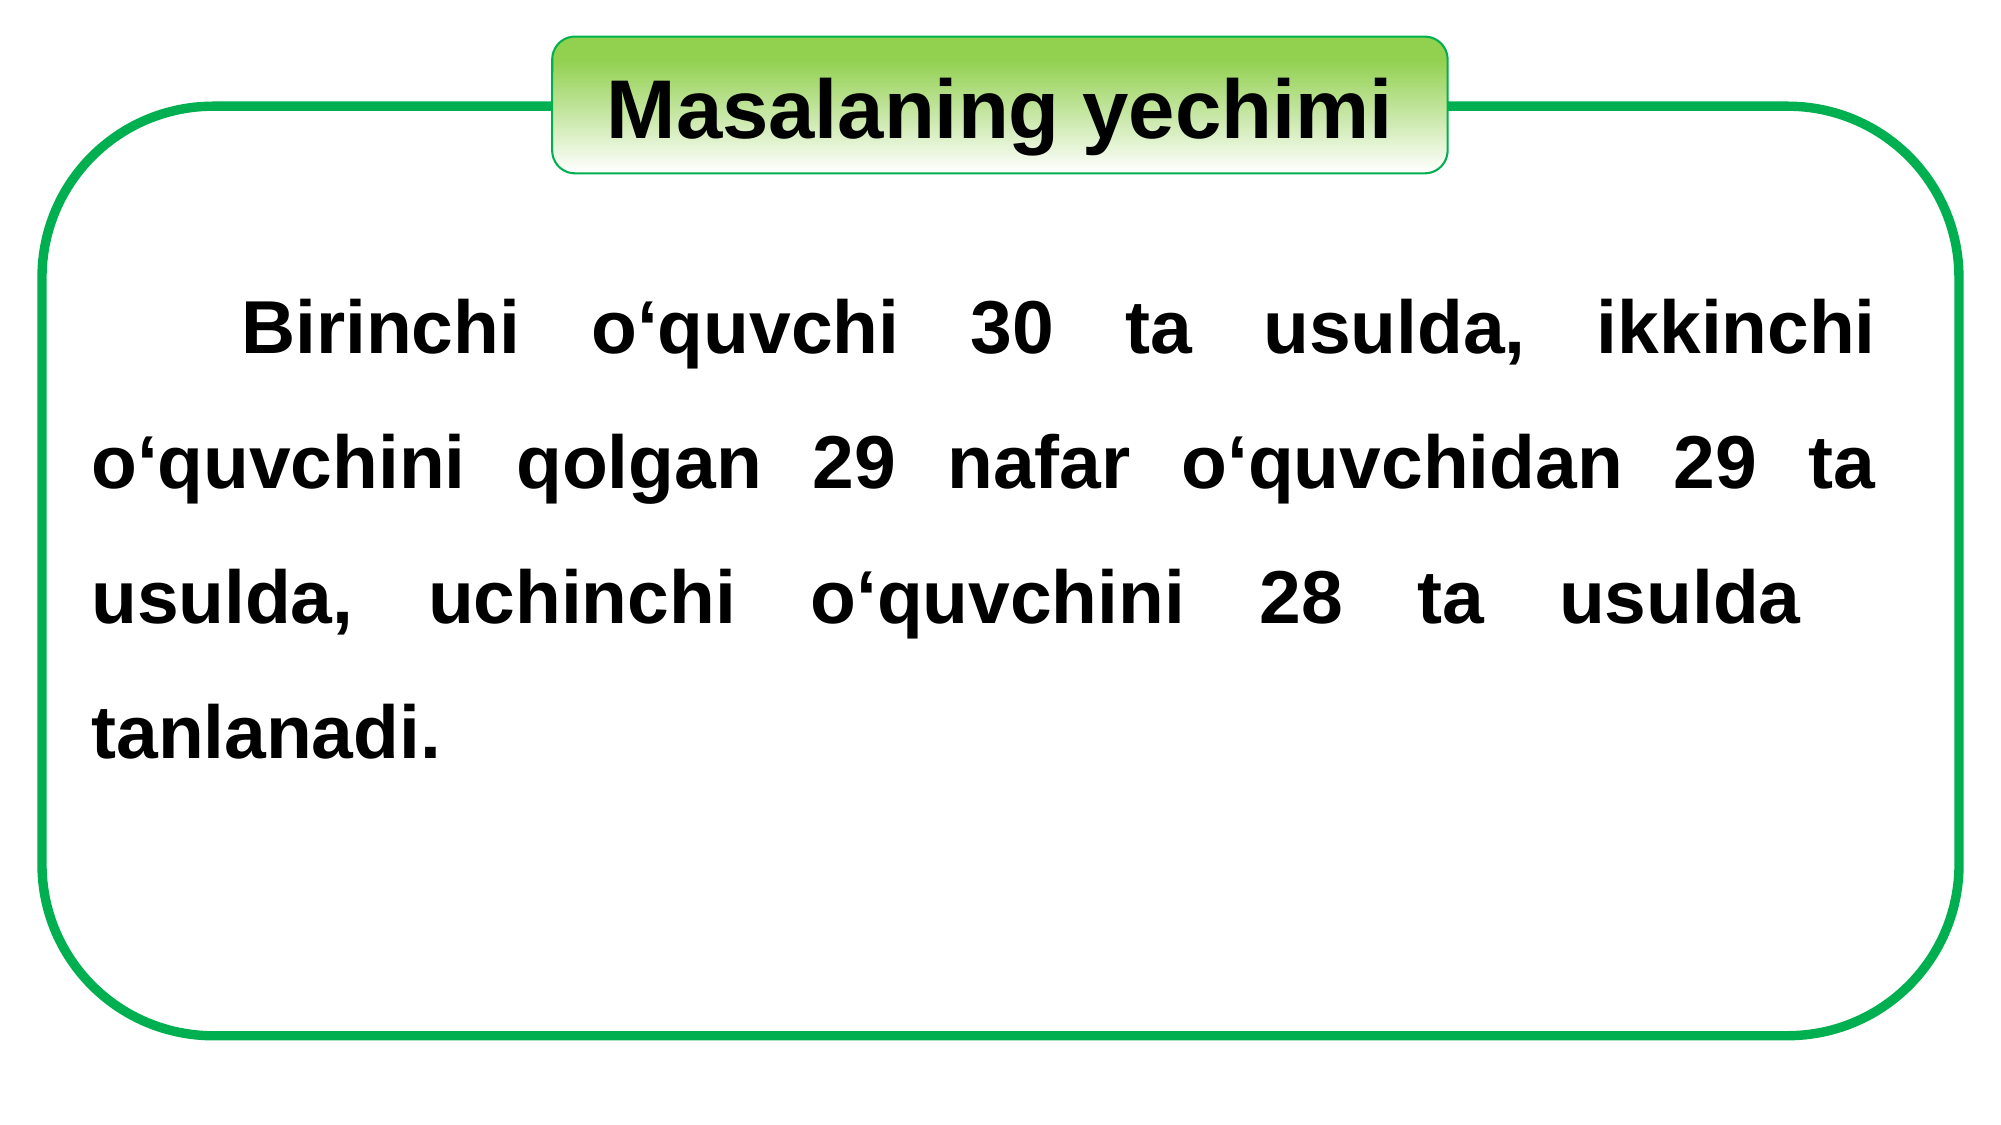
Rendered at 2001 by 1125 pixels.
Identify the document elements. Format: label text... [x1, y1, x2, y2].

text_box Masalaning yechimi [551, 35, 1449, 175]
text_box Birinchi o‘quvchi 30 ta usulda, ikkinchi o‘quvchini qolgan 29 nafar o‘quvchidan 29 ta usulda, uchinchi o‘quvchini 28 ta usulda tanlanadi. [76, 225, 1892, 781]
text_box [40, 105, 1961, 1037]
